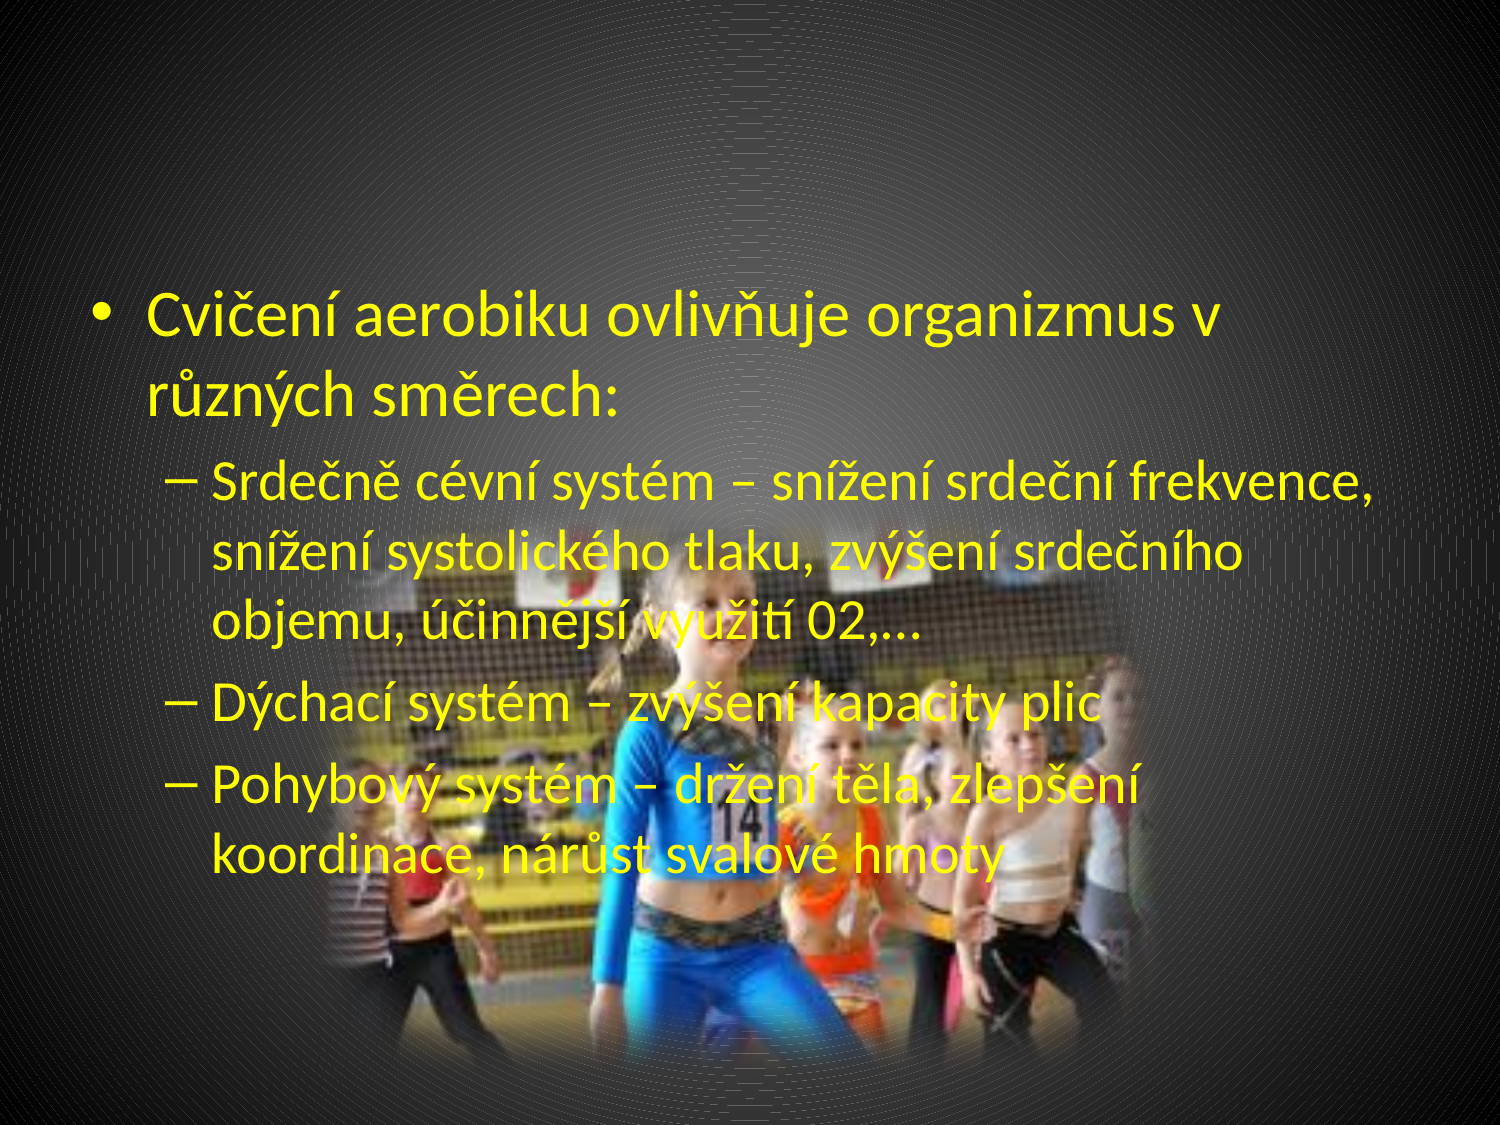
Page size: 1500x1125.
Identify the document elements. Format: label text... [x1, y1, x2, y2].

list Cvičení aerobiku ovlivňuje organizmus v různých směrech: Srdečně cévní systém – snížení srdeční frekvence, snížení systolického tlaku, zvýšení srdečního objemu, účinnější využití 02,… Dýchací systém – zvýšení kapacity plic Pohybový systém – držení těla, zlepšení koordinace, nárůst svalové hmoty [74, 262, 1426, 1006]
picture [304, 503, 1170, 1078]
